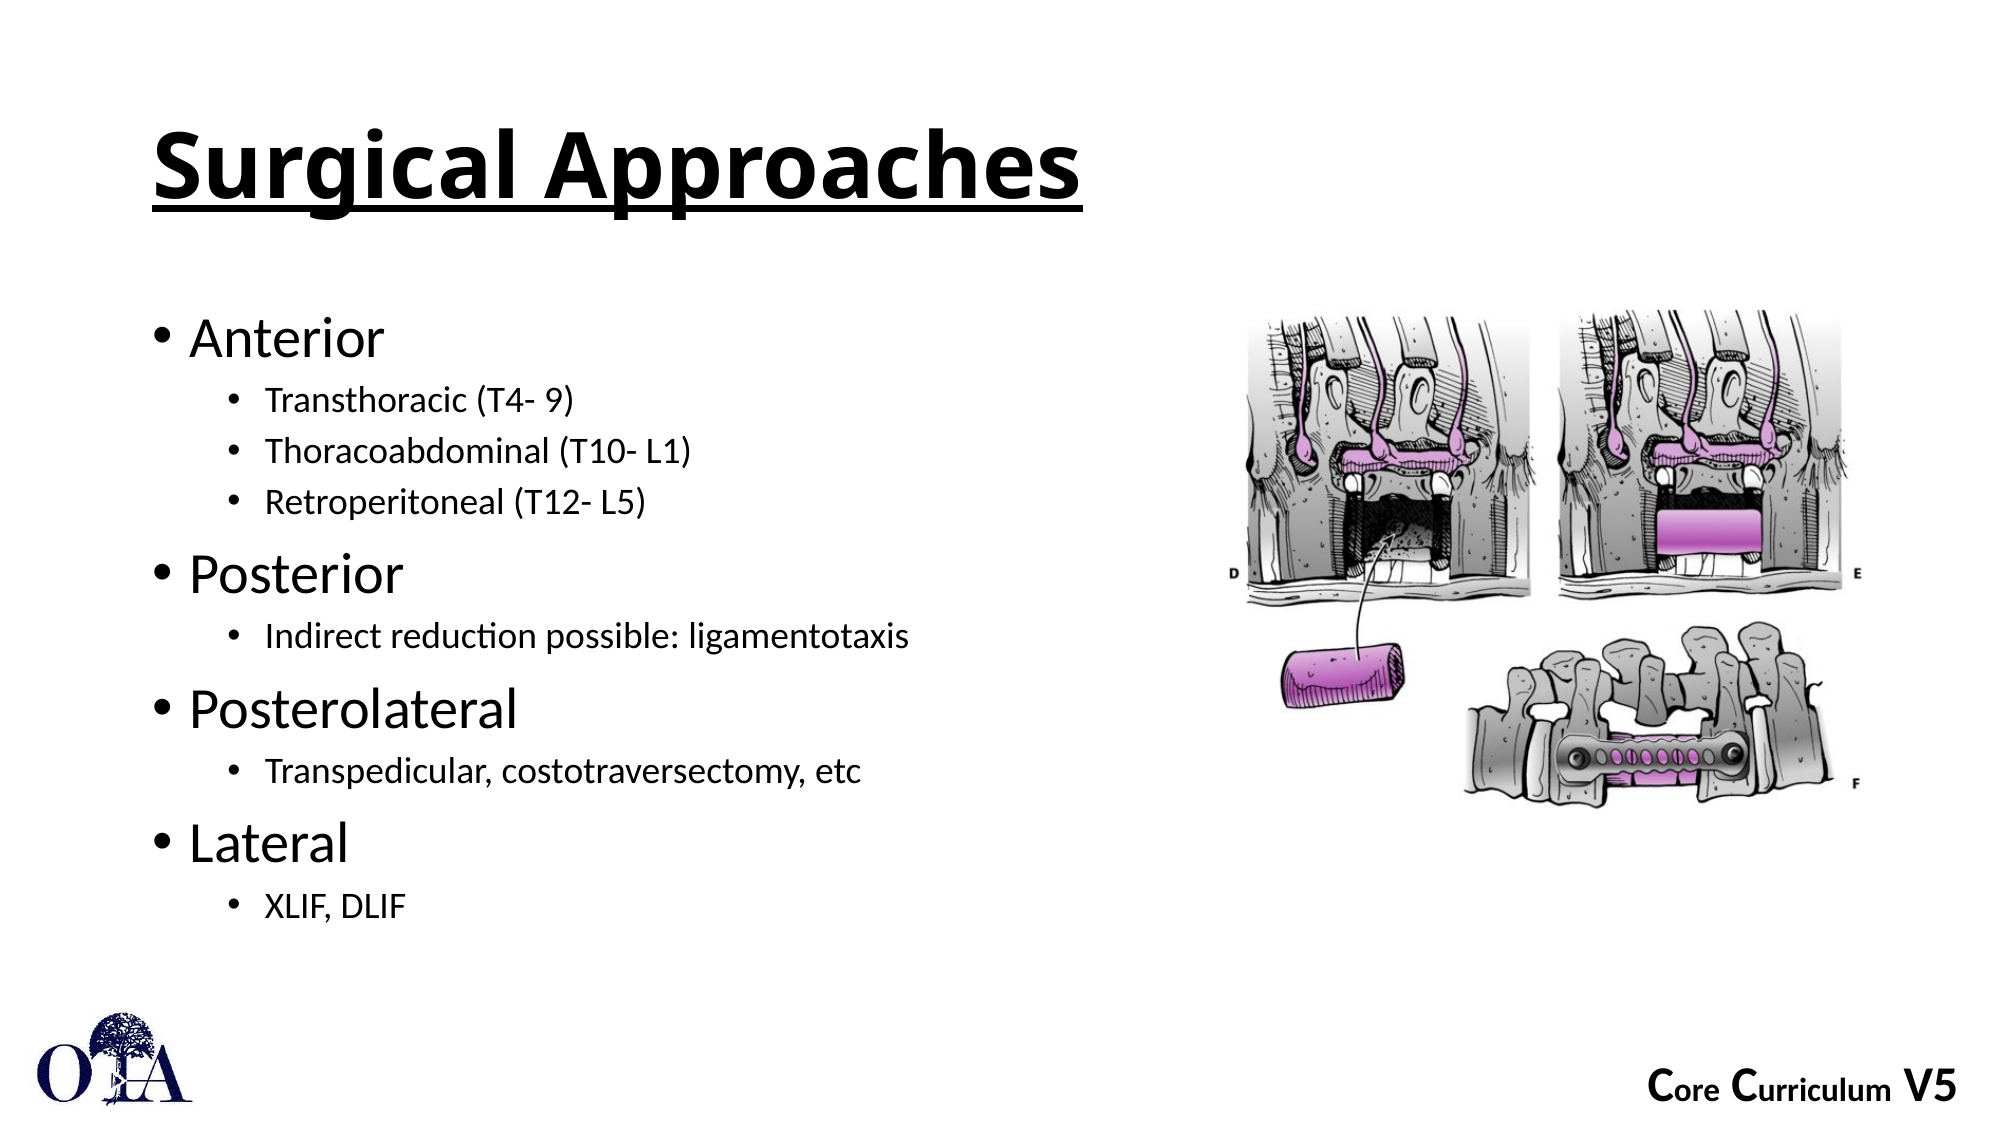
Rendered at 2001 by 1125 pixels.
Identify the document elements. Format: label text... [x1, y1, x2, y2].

list Anterior Transthoracic (T4- 9) Thoracoabdominal (T10- L1) Retroperitoneal (T12- L5) Posterior Indirect reduction possible: ligamentotaxis Posterolateral Transpedicular, costotraversectomy, etc Lateral XLIF, DLIF [137, 299, 988, 1014]
picture [28, 1010, 200, 1108]
picture [1229, 309, 1863, 816]
title Surgical Approaches [137, 59, 1863, 278]
